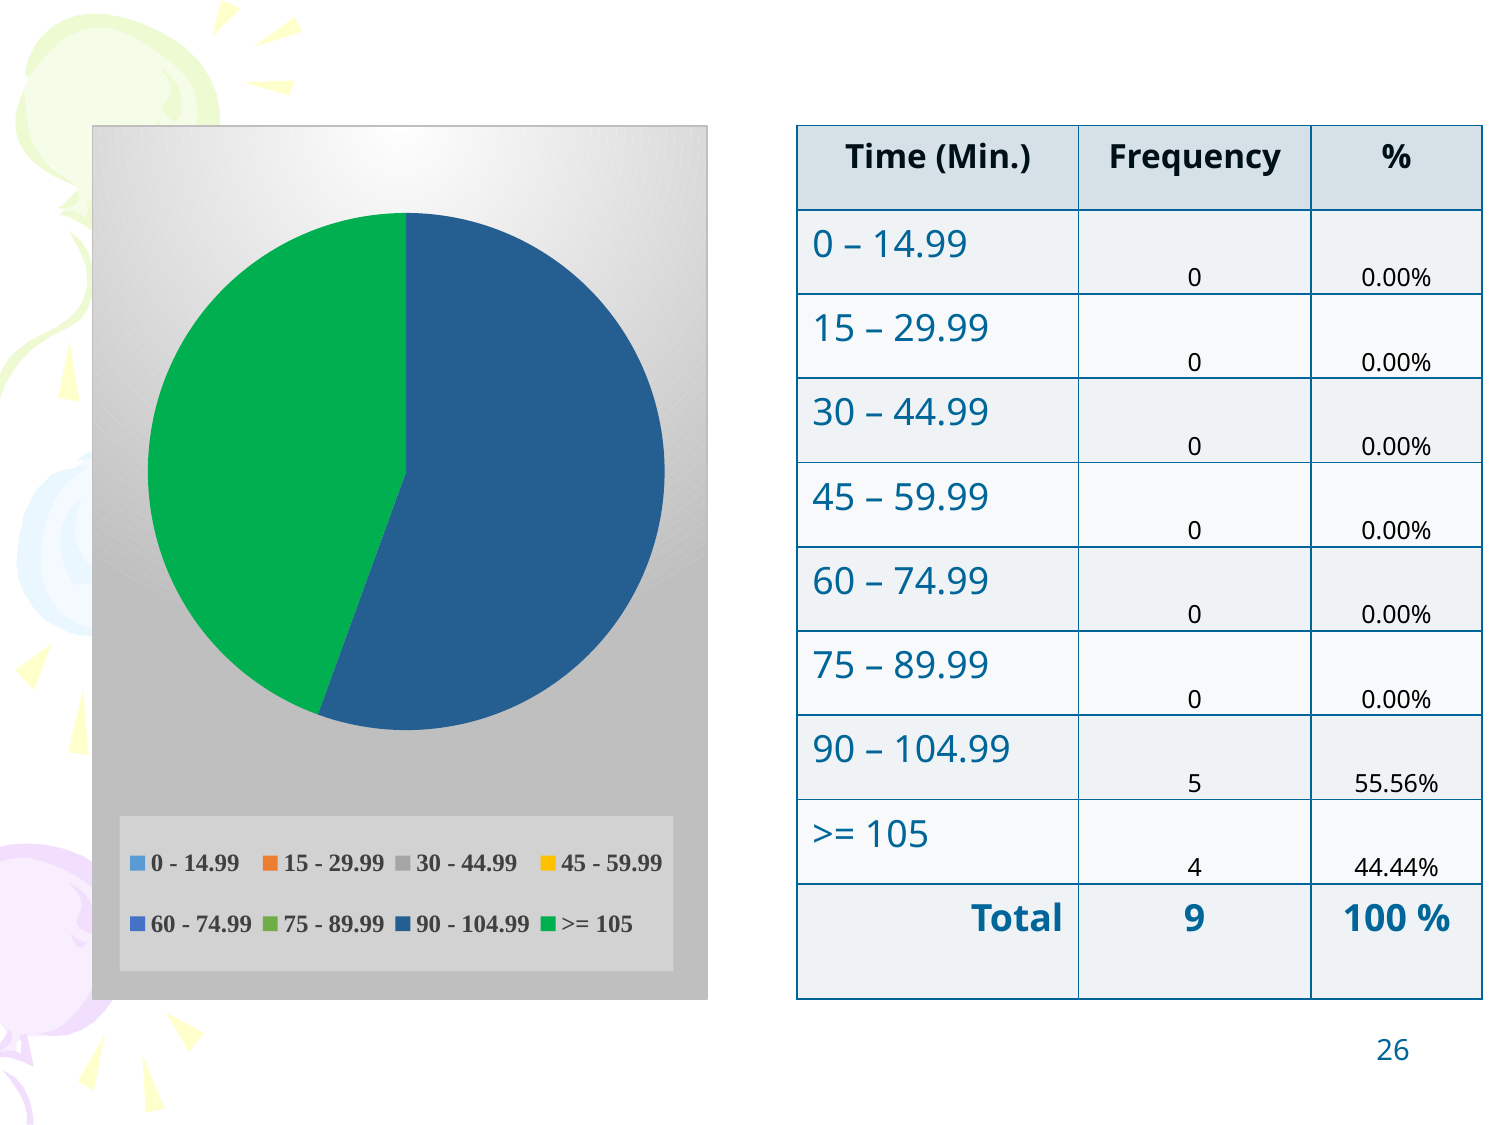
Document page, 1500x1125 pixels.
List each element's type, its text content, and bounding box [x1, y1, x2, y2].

table_cell 0 [1079, 463, 1310, 546]
table_cell 60 – 74.99 [798, 548, 1078, 630]
table_cell 0.00% [1312, 379, 1481, 462]
slide_number 26 [1074, 1024, 1425, 1100]
chart [91, 125, 709, 1000]
table_cell 0.00% [1312, 295, 1481, 377]
table_cell 0 [1079, 548, 1310, 630]
table_cell 90 – 104.99 [798, 716, 1078, 799]
table_cell 9 [1079, 885, 1310, 998]
table_header Frequency [1079, 126, 1310, 209]
table_cell 0 [1079, 379, 1310, 462]
table_cell 0 [1079, 211, 1310, 293]
table_cell 0 [1079, 295, 1310, 377]
table_header % [1312, 126, 1481, 209]
table_cell 30 – 44.99 [798, 379, 1078, 462]
table_cell 0.00% [1312, 211, 1481, 293]
table_cell 0.00% [1312, 463, 1481, 546]
table_cell 100 % [1312, 885, 1481, 998]
table_cell 15 – 29.99 [798, 295, 1078, 377]
table_cell >= 105 [798, 800, 1078, 883]
table_cell 0 [1079, 632, 1310, 714]
table_cell 0.00% [1312, 632, 1481, 714]
table_cell 55.56% [1312, 716, 1481, 799]
table_cell 0 – 14.99 [798, 211, 1078, 293]
table_cell 0.00% [1312, 548, 1481, 630]
table_cell 75 – 89.99 [798, 632, 1078, 714]
table_cell 44.44% [1312, 800, 1481, 883]
table_cell 45 – 59.99 [798, 463, 1078, 546]
table_header Time (Min.) [798, 126, 1078, 209]
table_cell 5 [1079, 716, 1310, 799]
table_cell 4 [1079, 800, 1310, 883]
table_cell Total [798, 885, 1078, 998]
